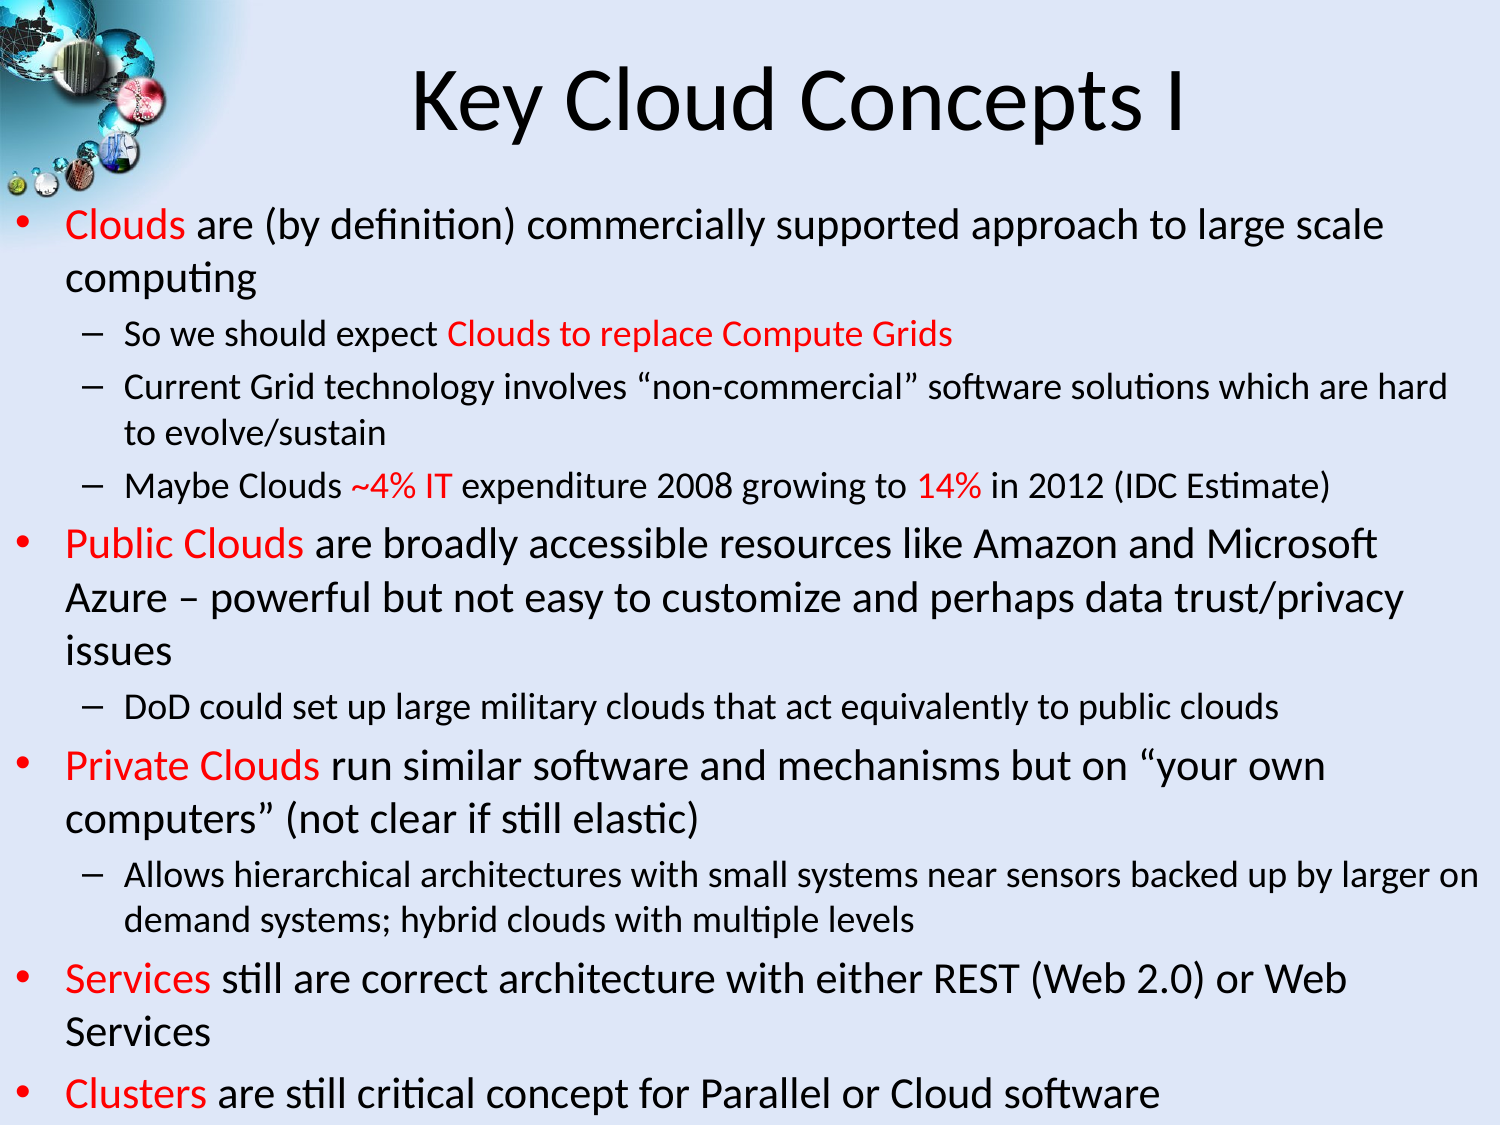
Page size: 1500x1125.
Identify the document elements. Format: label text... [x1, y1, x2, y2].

picture [0, 0, 125, 187]
title Key Cloud Concepts I [125, 0, 1475, 187]
list Clouds are (by definition) commercially supported approach to large scale computing So we should expect Clouds to replace Compute Grids Current Grid technology involves “non-commercial” software solutions which are hard to evolve/sustain Maybe Clouds ~4% IT expenditure 2008 growing to 14% in 2012 (IDC Estimate) Public Clouds are broadly accessible resources like Amazon and Microsoft Azure – powerful but not easy to customize and perhaps data trust/privacy issues DoD could set up large military clouds that act equivalently to public clouds Private Clouds run similar software and mechanisms but on “your own computers” (not clear if still elastic) Allows hierarchical architectures with small systems near sensors backed up by larger on demand systems; hybrid clouds with multiple levels Services still are correct architecture with either REST (Web 2.0) or Web Services Clusters are still critical concept for Parallel or Cloud software [0, 187, 1500, 1125]
